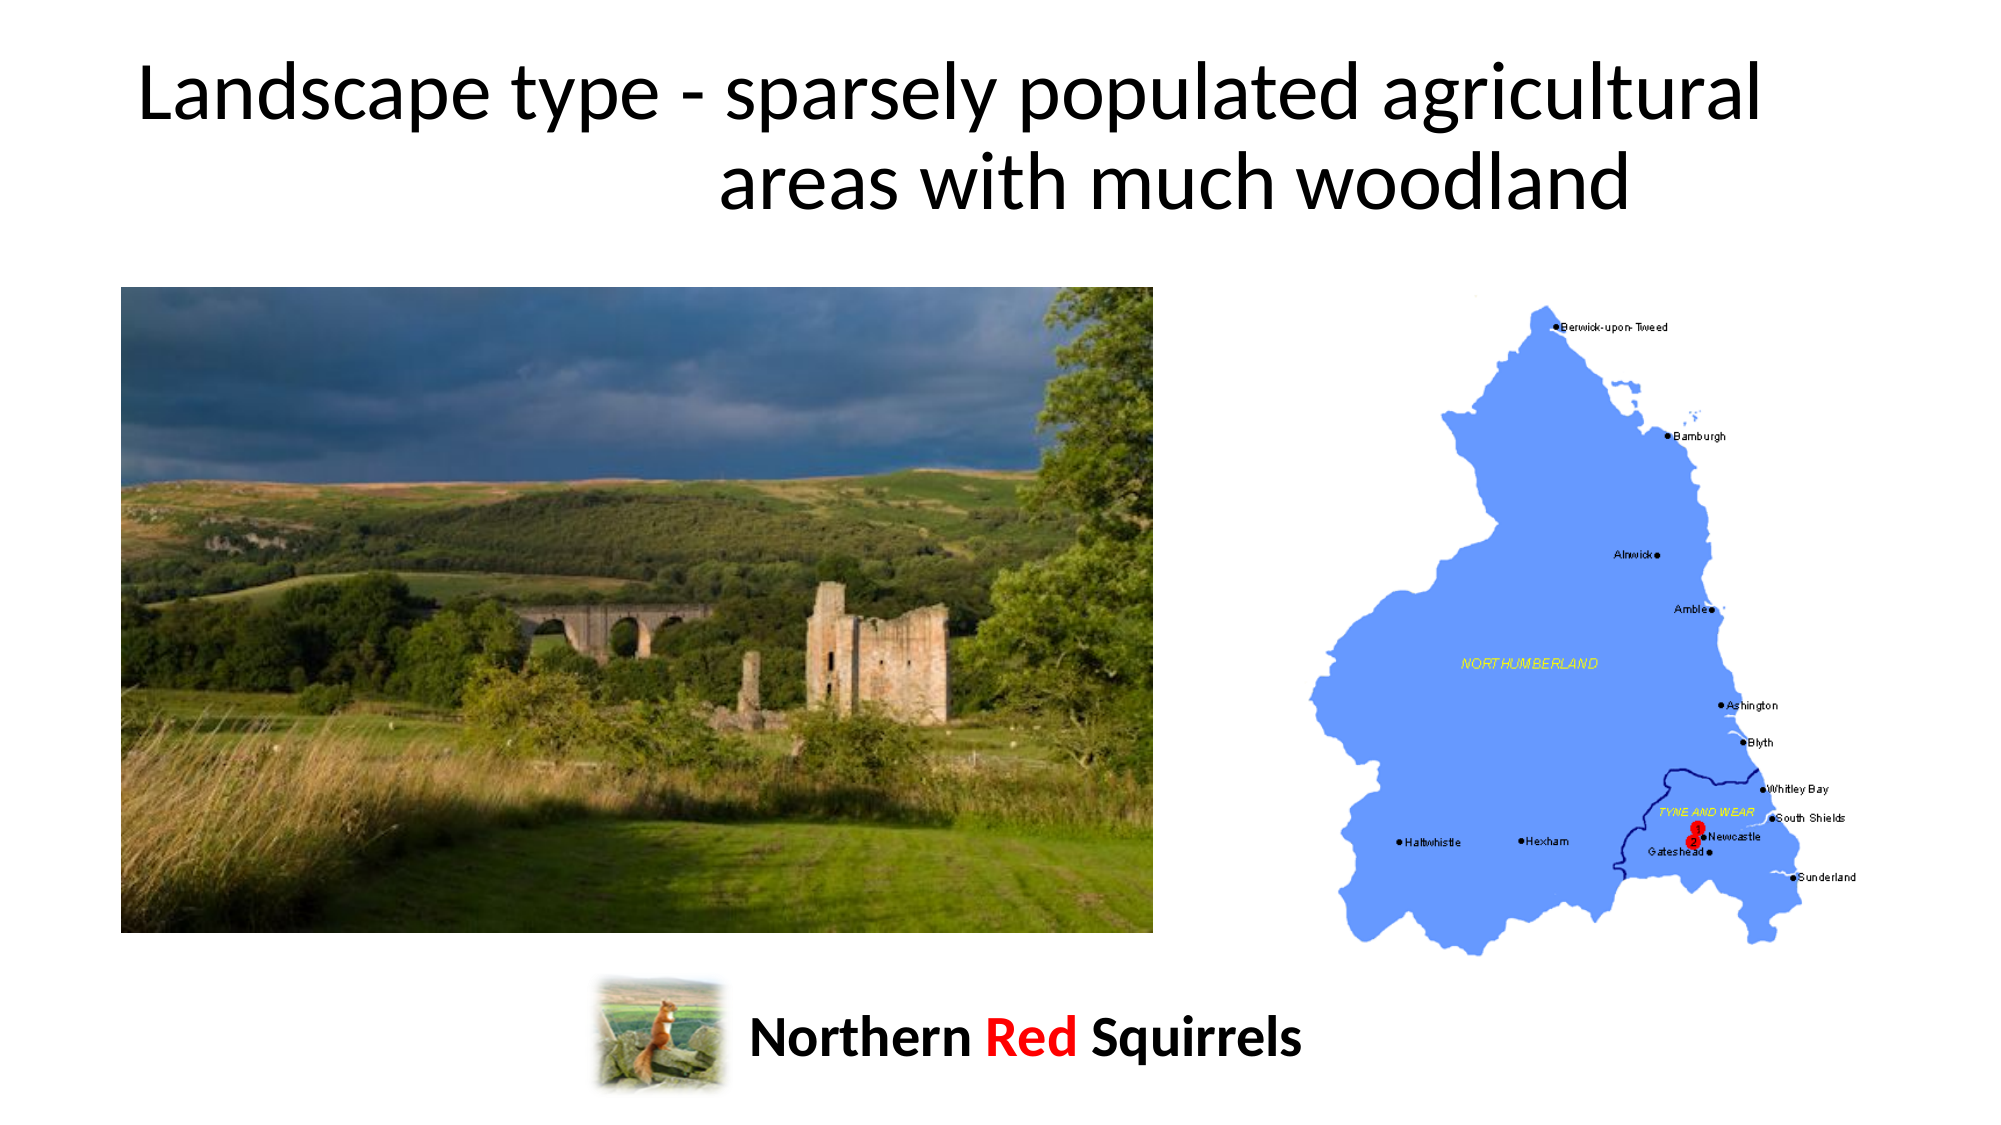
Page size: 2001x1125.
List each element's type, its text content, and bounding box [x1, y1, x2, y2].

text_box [584, 968, 1344, 1100]
text_box Landscape type - sparsely populated agricultural areas with much woodland [122, 28, 1848, 247]
picture [1235, 287, 1874, 967]
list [121, 287, 1153, 933]
